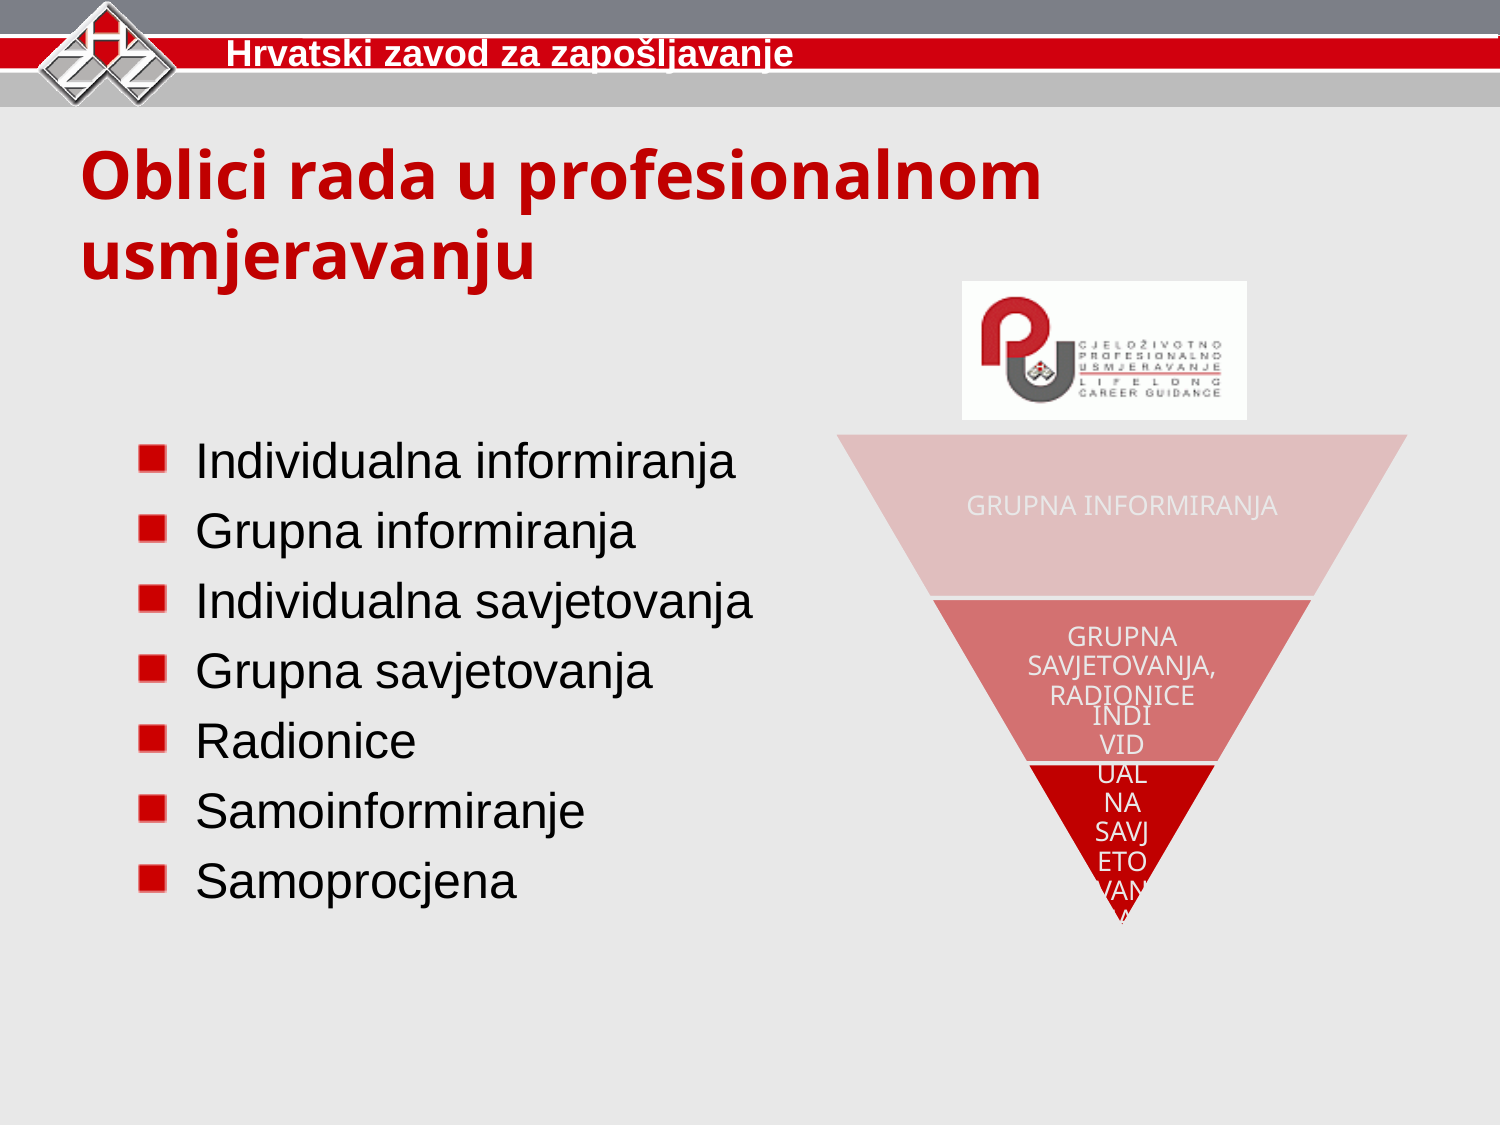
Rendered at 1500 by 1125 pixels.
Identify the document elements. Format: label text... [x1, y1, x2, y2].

title Oblici rada u profesionalnom usmjeravanju [64, 125, 1412, 303]
picture [138, 514, 167, 543]
picture [36, 0, 177, 107]
picture [138, 444, 167, 473]
picture [138, 864, 167, 893]
picture [962, 280, 1247, 420]
picture [138, 654, 167, 683]
picture [138, 794, 167, 823]
picture [138, 724, 167, 753]
list Individualna informiranja Grupna informiranja Individualna savjetovanja Grupna savjetovanja Radionice Samoinformiranje Samoprocjena [123, 420, 1390, 932]
picture [138, 584, 167, 613]
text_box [832, 432, 1412, 929]
